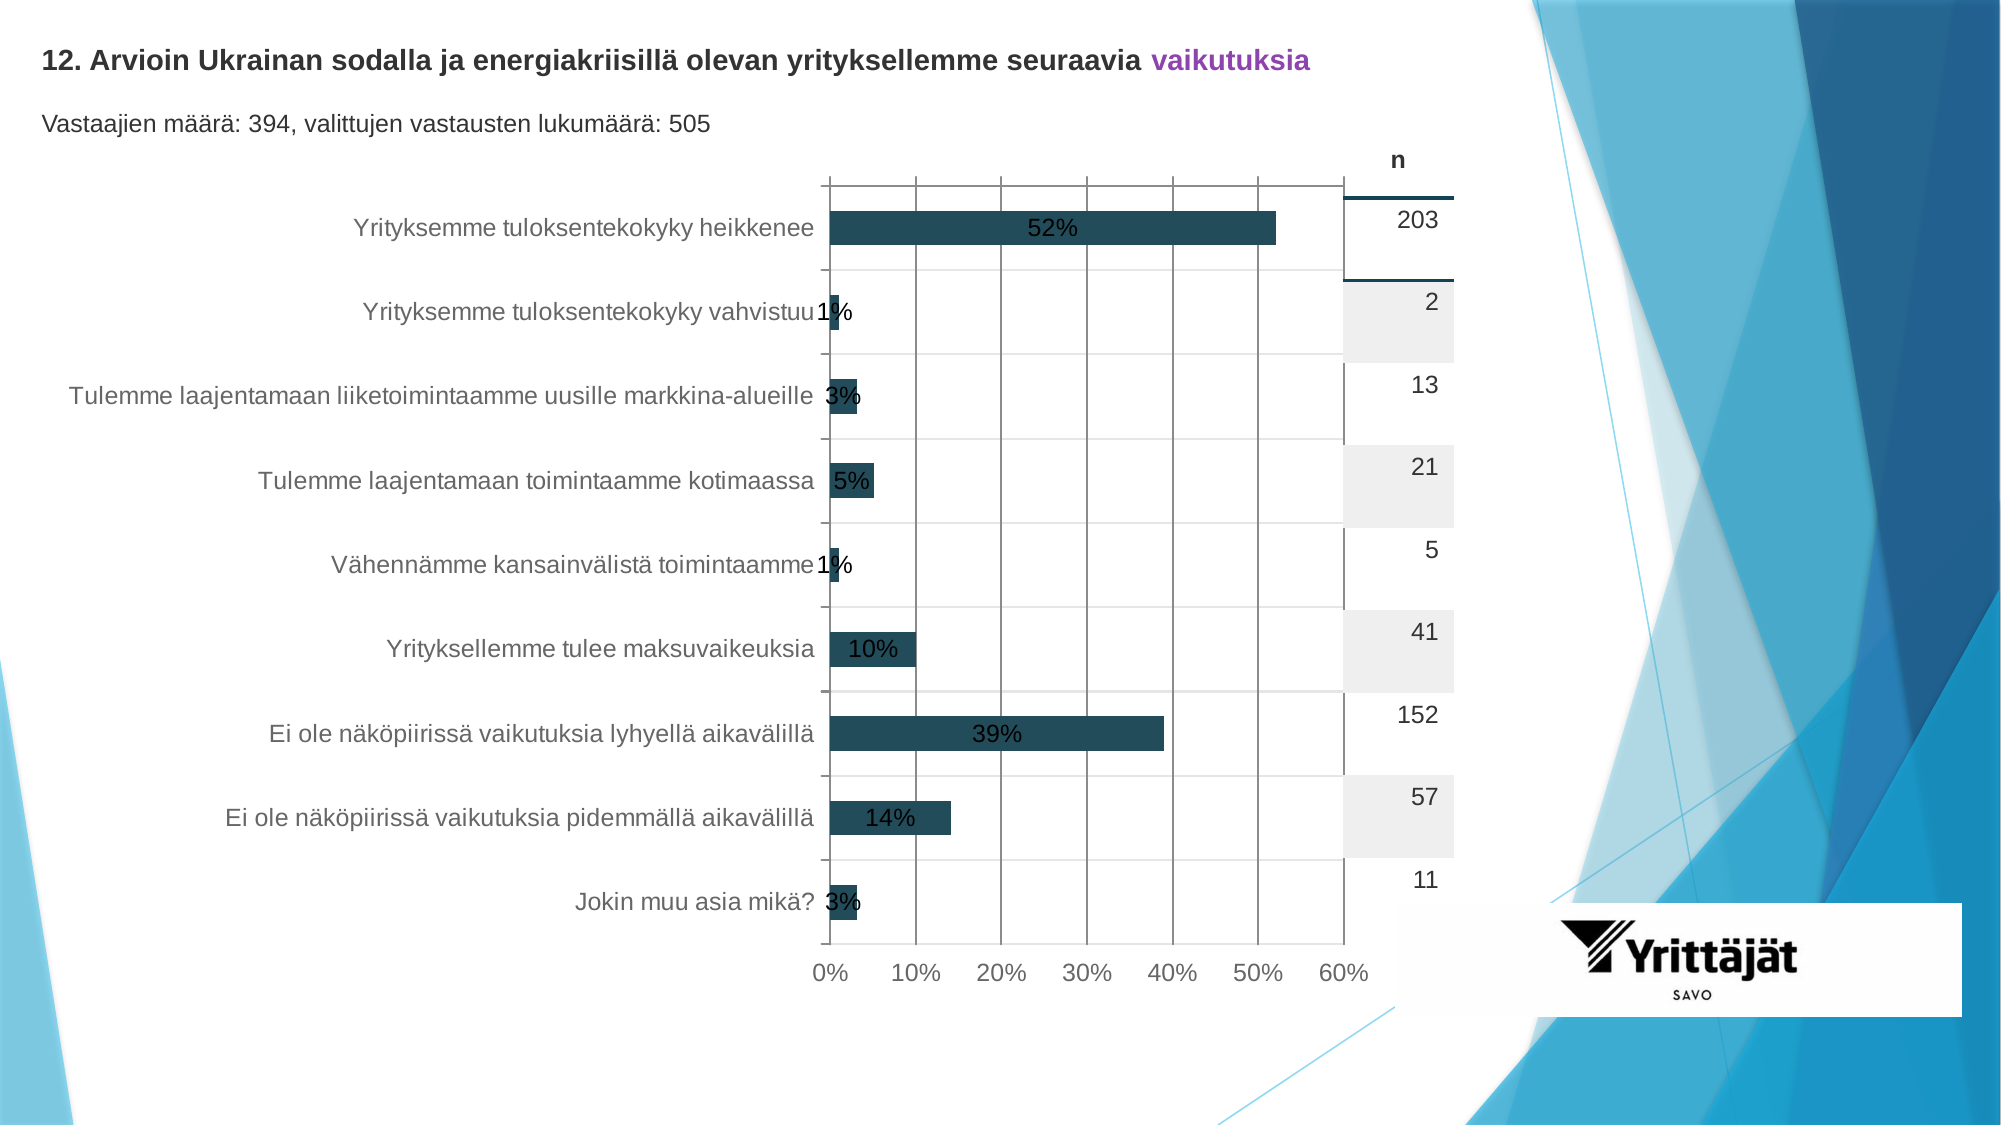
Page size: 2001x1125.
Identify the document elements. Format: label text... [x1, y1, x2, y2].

table_cell 41 [1401, 610, 1454, 693]
table_cell 13 [1401, 363, 1454, 445]
table_cell 2 [1401, 282, 1454, 363]
table_cell 5 [1401, 528, 1454, 610]
chart [41, 168, 1397, 1003]
table_cell 203 [1401, 200, 1454, 279]
table_cell 57 [1401, 775, 1454, 858]
table_header n [1343, 138, 1454, 196]
text_box Vastaajien määrä: 394, valittujen vastausten lukumäärä: 505 [40, 106, 1960, 139]
table_cell 21 [1401, 445, 1454, 528]
table_cell 11 [1401, 858, 1454, 902]
picture [1395, 903, 1963, 1018]
table_cell 152 [1401, 693, 1454, 775]
text_box 12. Arvioin Ukrainan sodalla ja energiakriisillä olevan yrityksellemme seuraavia vaikutuksia [40, 40, 1960, 78]
